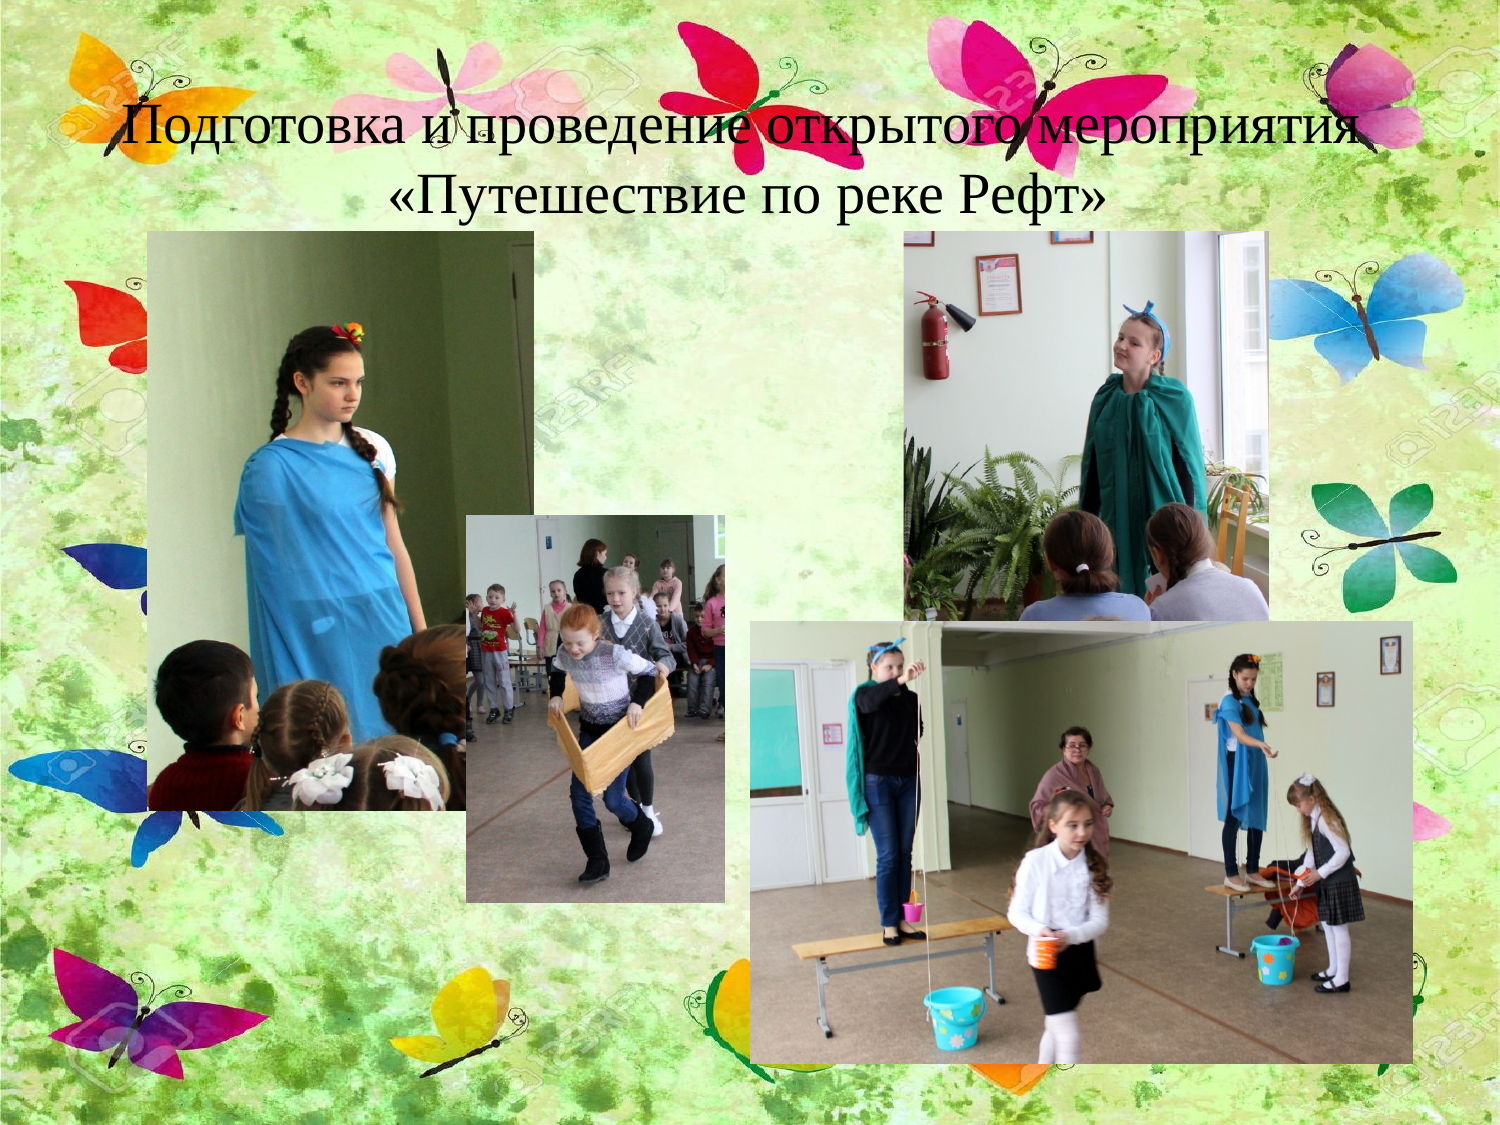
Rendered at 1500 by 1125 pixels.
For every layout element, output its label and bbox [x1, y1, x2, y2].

list [147, 231, 535, 811]
picture [0, 0, 1500, 1125]
list [903, 231, 1270, 619]
